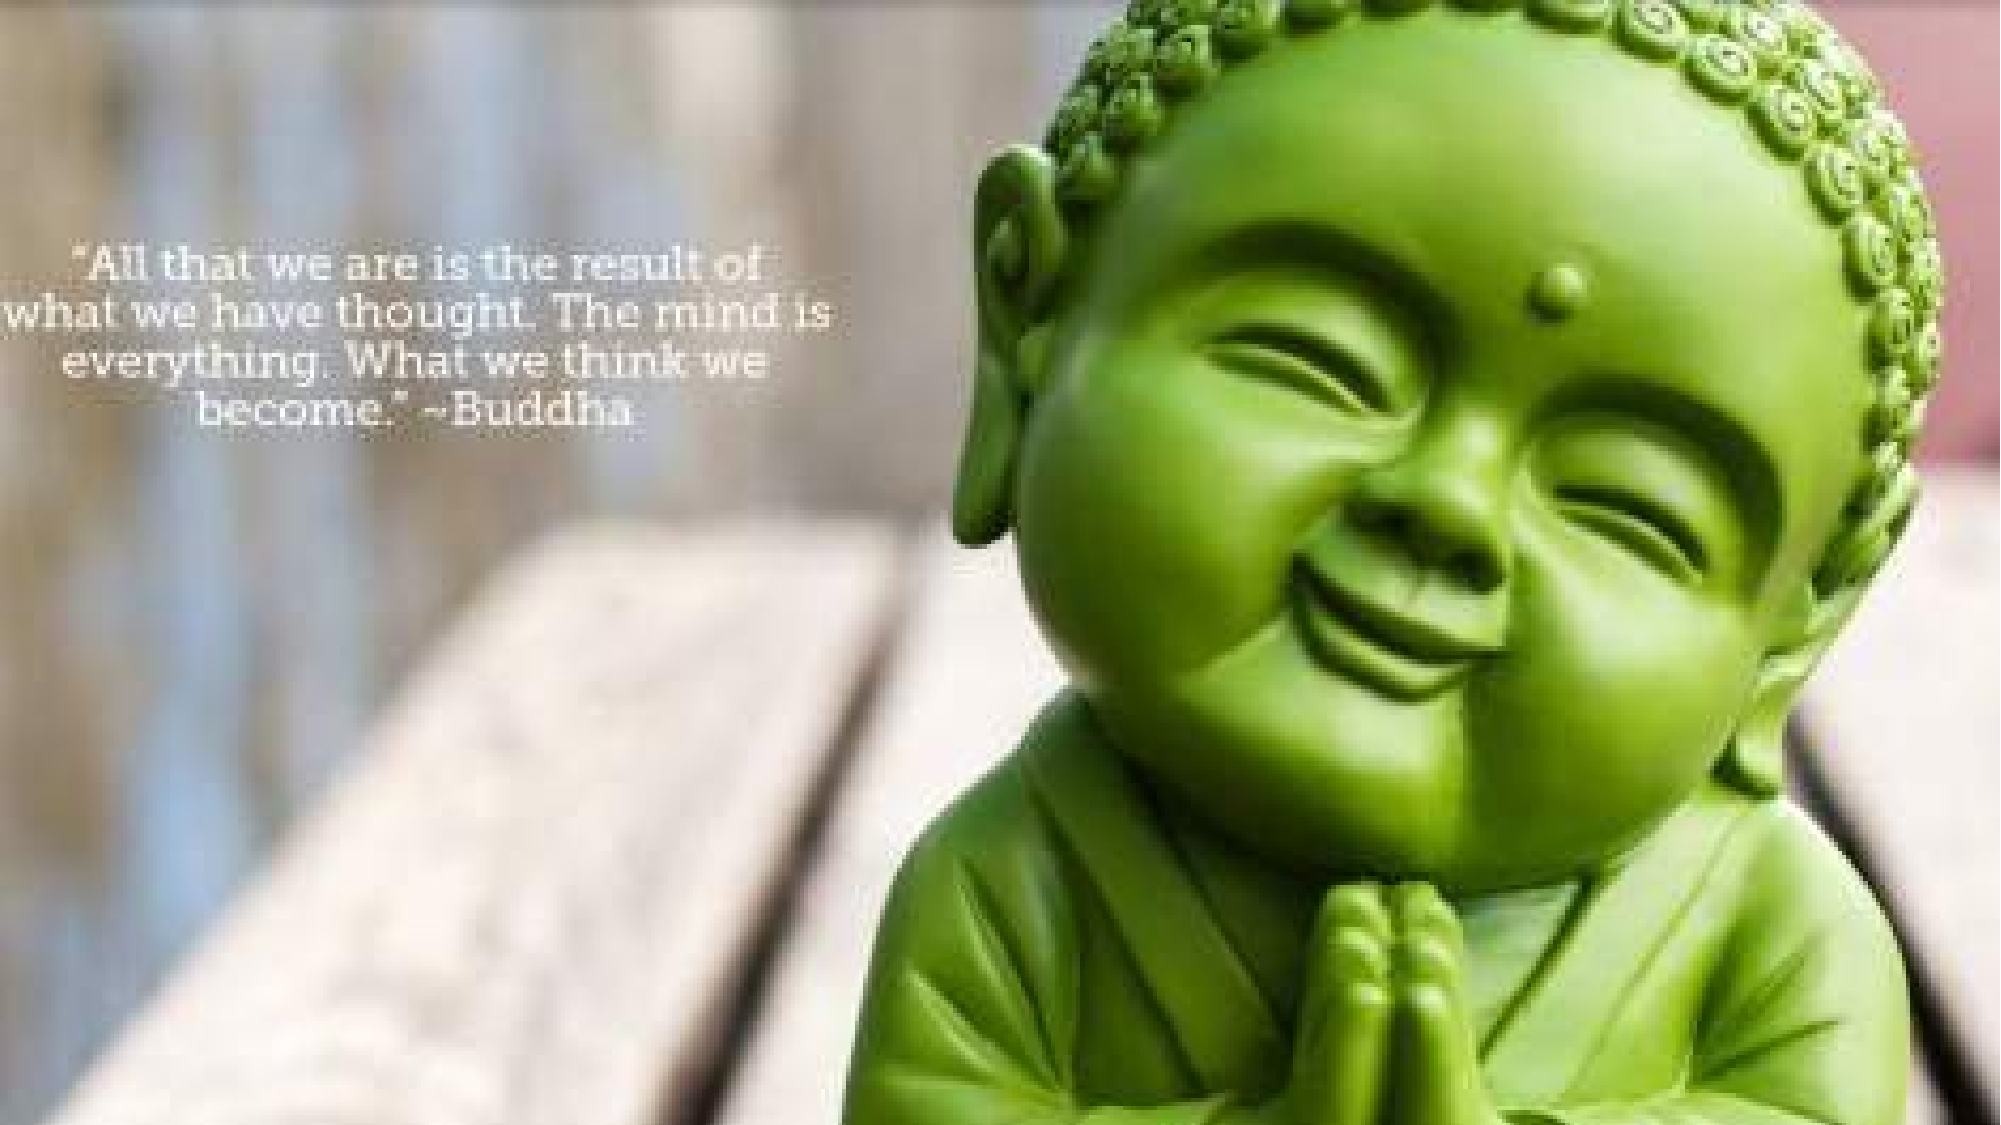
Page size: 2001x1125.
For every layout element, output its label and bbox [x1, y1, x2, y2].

list [0, 0, 2000, 1125]
